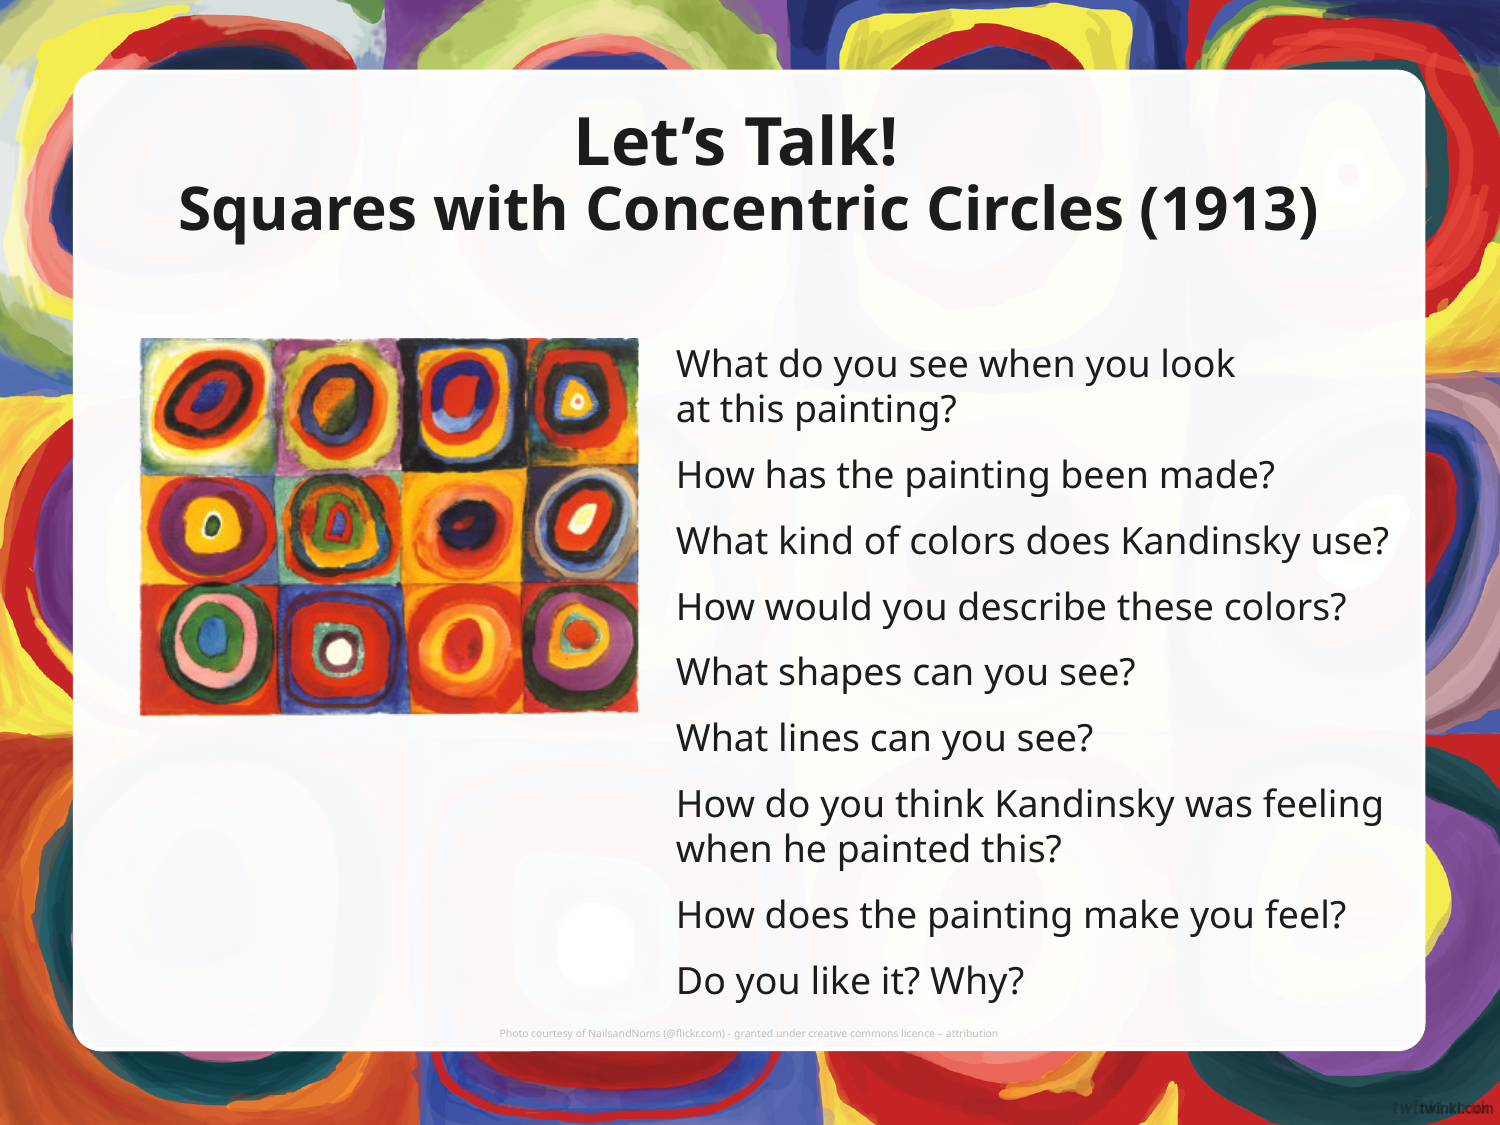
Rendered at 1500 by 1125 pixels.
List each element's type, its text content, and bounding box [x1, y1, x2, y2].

text_box Photo courtesy of NailsandNoms (@flickr.com) - granted under creative commons licence – attribution [439, 1025, 1061, 1041]
text_box What do you see when you look at this painting? How has the painting been made? What kind of colors does Kandinsky use? How would you describe these colors? What shapes can you see? What lines can you see? How do you think Kandinsky was feeling when he painted this? How does the painting make you feel? Do you like it? Why? [633, 297, 1442, 1026]
picture [0, 0, 1500, 1125]
text_box Let’s Talk! [342, 84, 1130, 176]
title Squares with Concentric Circles (1913) [73, 78, 1426, 343]
